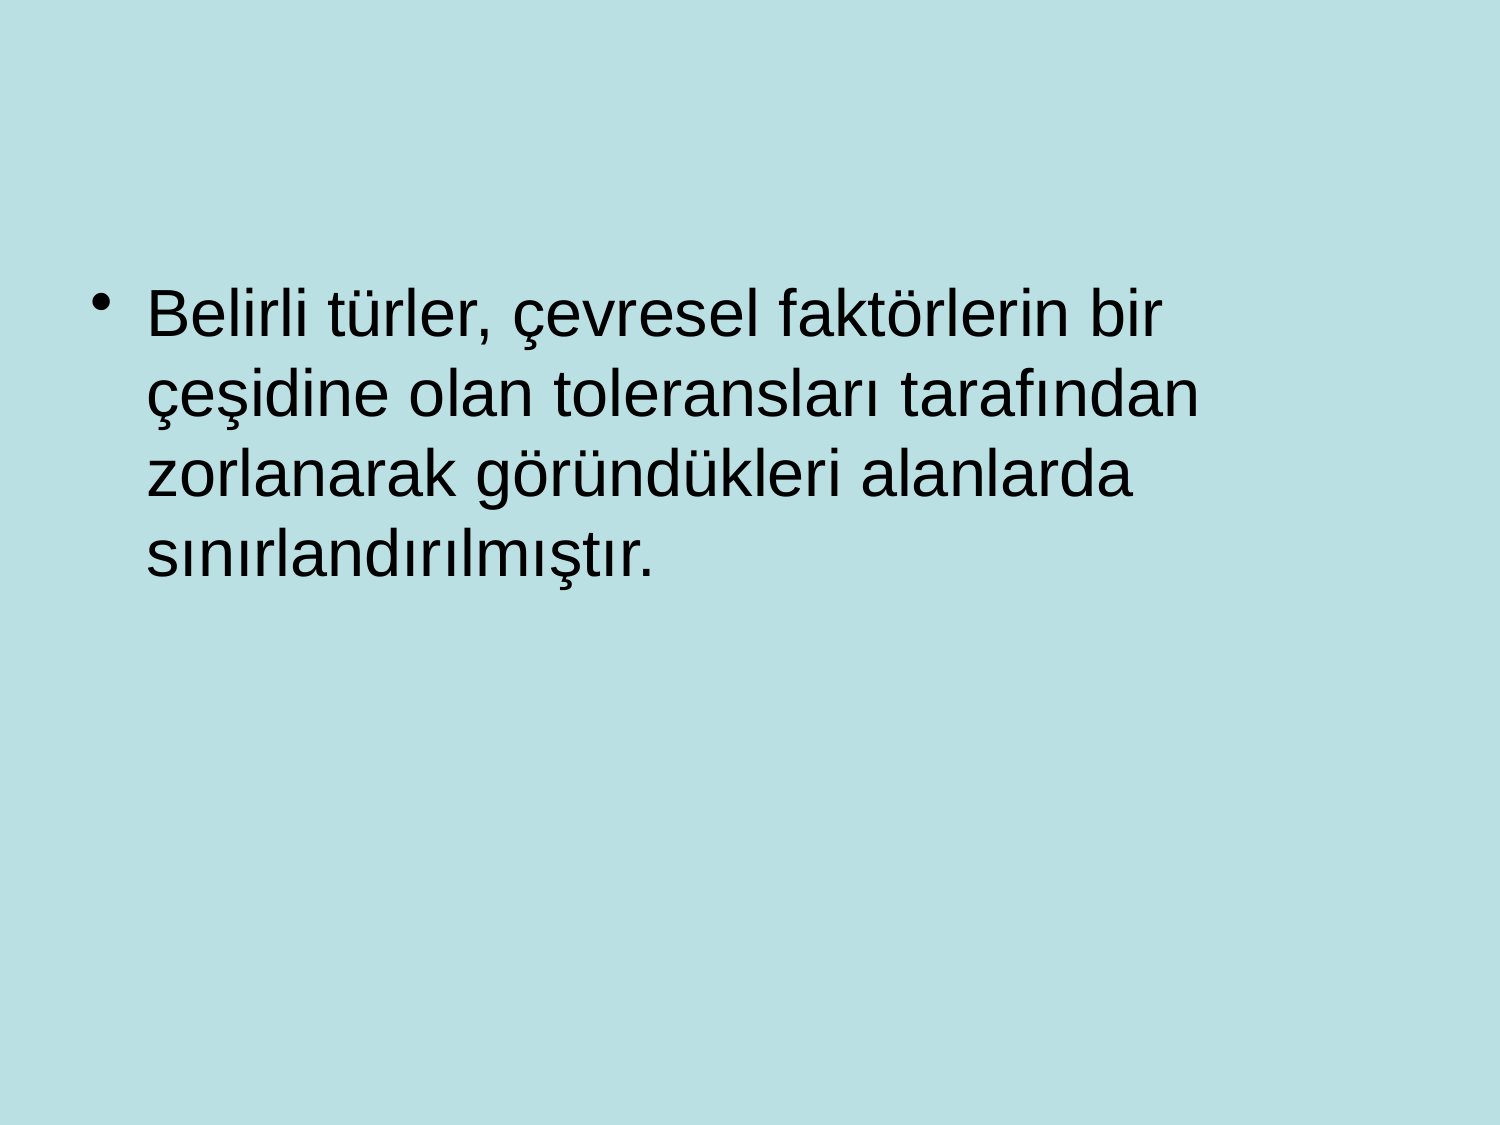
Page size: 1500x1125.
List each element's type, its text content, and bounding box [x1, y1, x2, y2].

list Belirli türler, çevresel faktörlerin bir çeşidine olan toleransları tarafından zorlanarak göründükleri alanlarda sınırlandırılmıştır. [75, 262, 1425, 1005]
